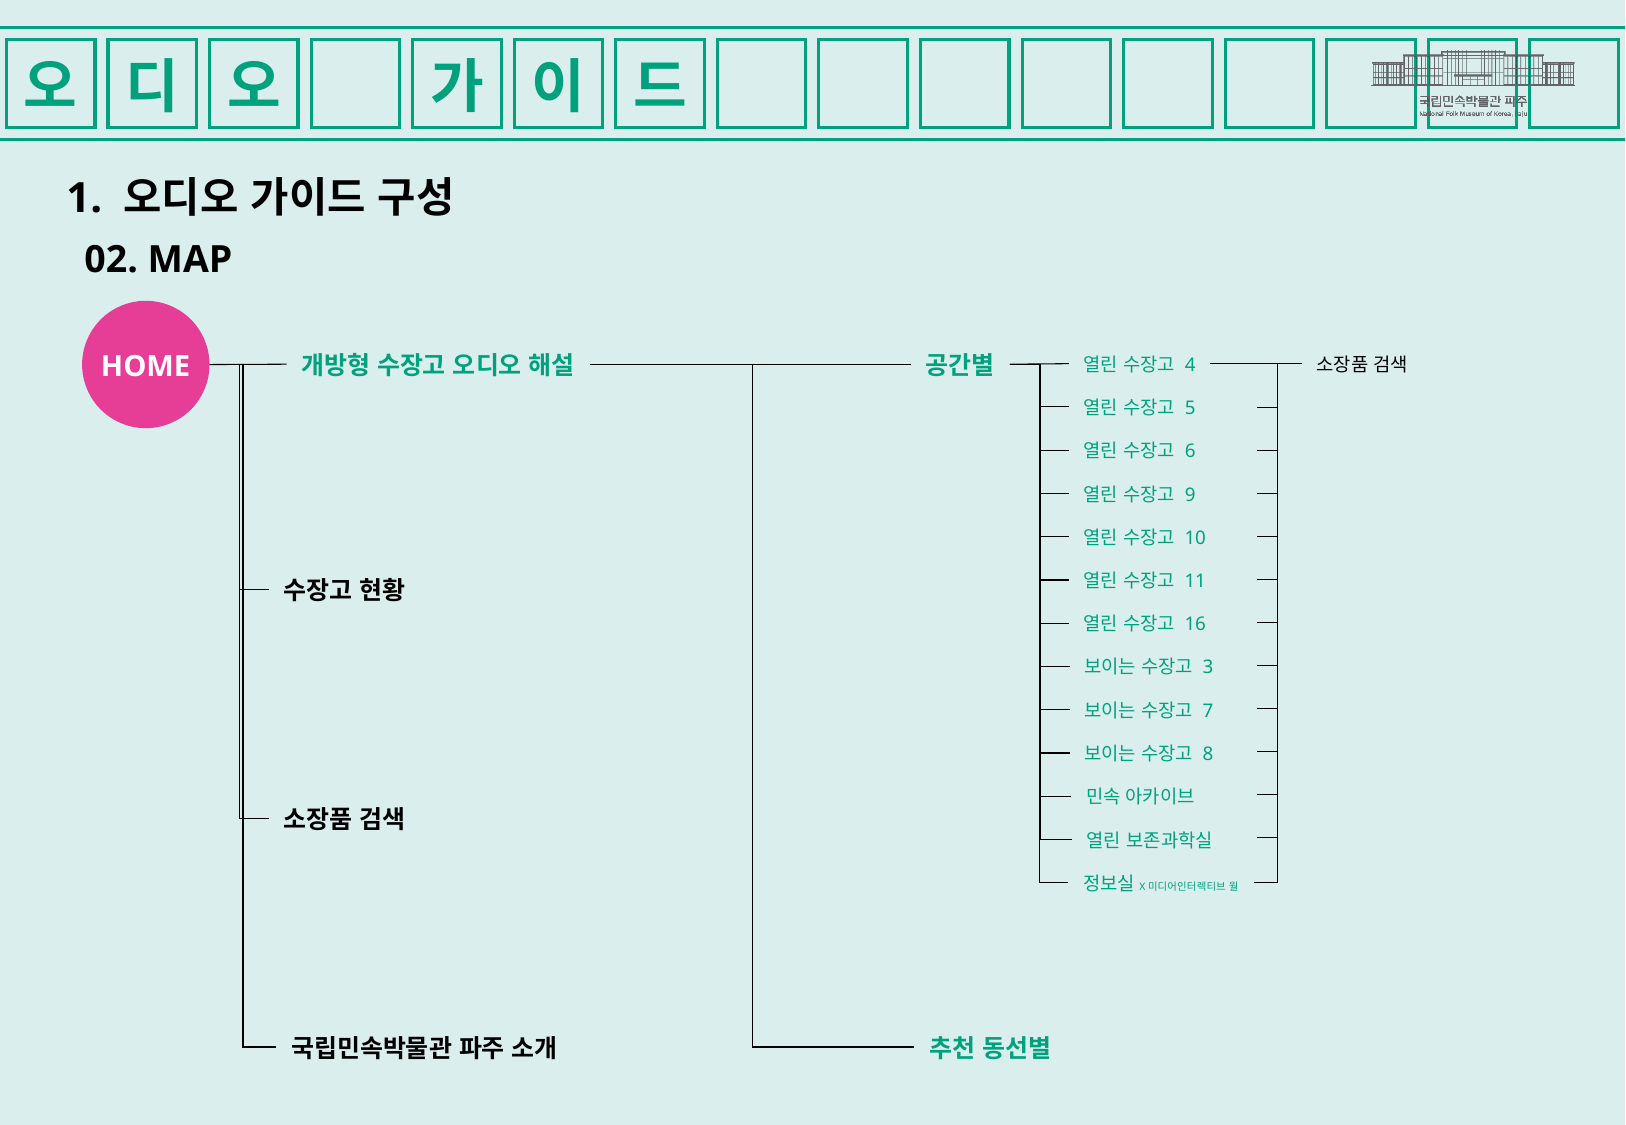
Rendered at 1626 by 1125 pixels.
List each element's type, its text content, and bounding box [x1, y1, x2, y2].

text_box 보이는 수장고 8 [1069, 734, 1229, 772]
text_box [209, 364, 262, 1048]
text_box 수장고 현황 [268, 567, 421, 613]
text_box 열린 수장고 16 [1068, 604, 1222, 642]
text_box 02. MAP [40, 227, 248, 288]
text_box 국립민속박물관 파주 소개 [276, 1024, 574, 1070]
text_box 소장품 검색 [1301, 345, 1424, 383]
text_box 열린 수장고 4 [1068, 345, 1211, 383]
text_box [1013, 364, 1066, 840]
text_box 열린 수장고 10 [1068, 518, 1222, 556]
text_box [0, 27, 1625, 140]
text_box 열린 보존과학실 [1072, 820, 1228, 859]
text_box 1. 오디오 가이드 구성 [51, 163, 470, 229]
text_box 열린 수장고 6 [1068, 431, 1211, 469]
text_box 개방형 수장고 오디오 해설 [286, 341, 591, 387]
text_box 소장품 검색 [268, 796, 421, 841]
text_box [1257, 407, 1277, 838]
text_box 공간별 [911, 341, 1010, 387]
text_box 열린 수장고 5 [1068, 388, 1211, 426]
text_box 정보실X미디어인터렉티브 월 [1068, 864, 1254, 902]
text_box 민속 아카이브 [1071, 777, 1210, 815]
picture [1370, 50, 1575, 117]
text_box 보이는 수장고 3 [1069, 647, 1229, 686]
text_box 보이는 수장고 7 [1069, 691, 1229, 729]
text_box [1013, 840, 1066, 883]
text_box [605, 364, 908, 1048]
text_box HOME [81, 299, 211, 430]
text_box 열린 수장고 9 [1068, 474, 1211, 513]
text_box 열린 수장고 11 [1068, 561, 1222, 599]
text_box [1257, 363, 1297, 884]
text_box 추천 동선별 [914, 1024, 1067, 1070]
